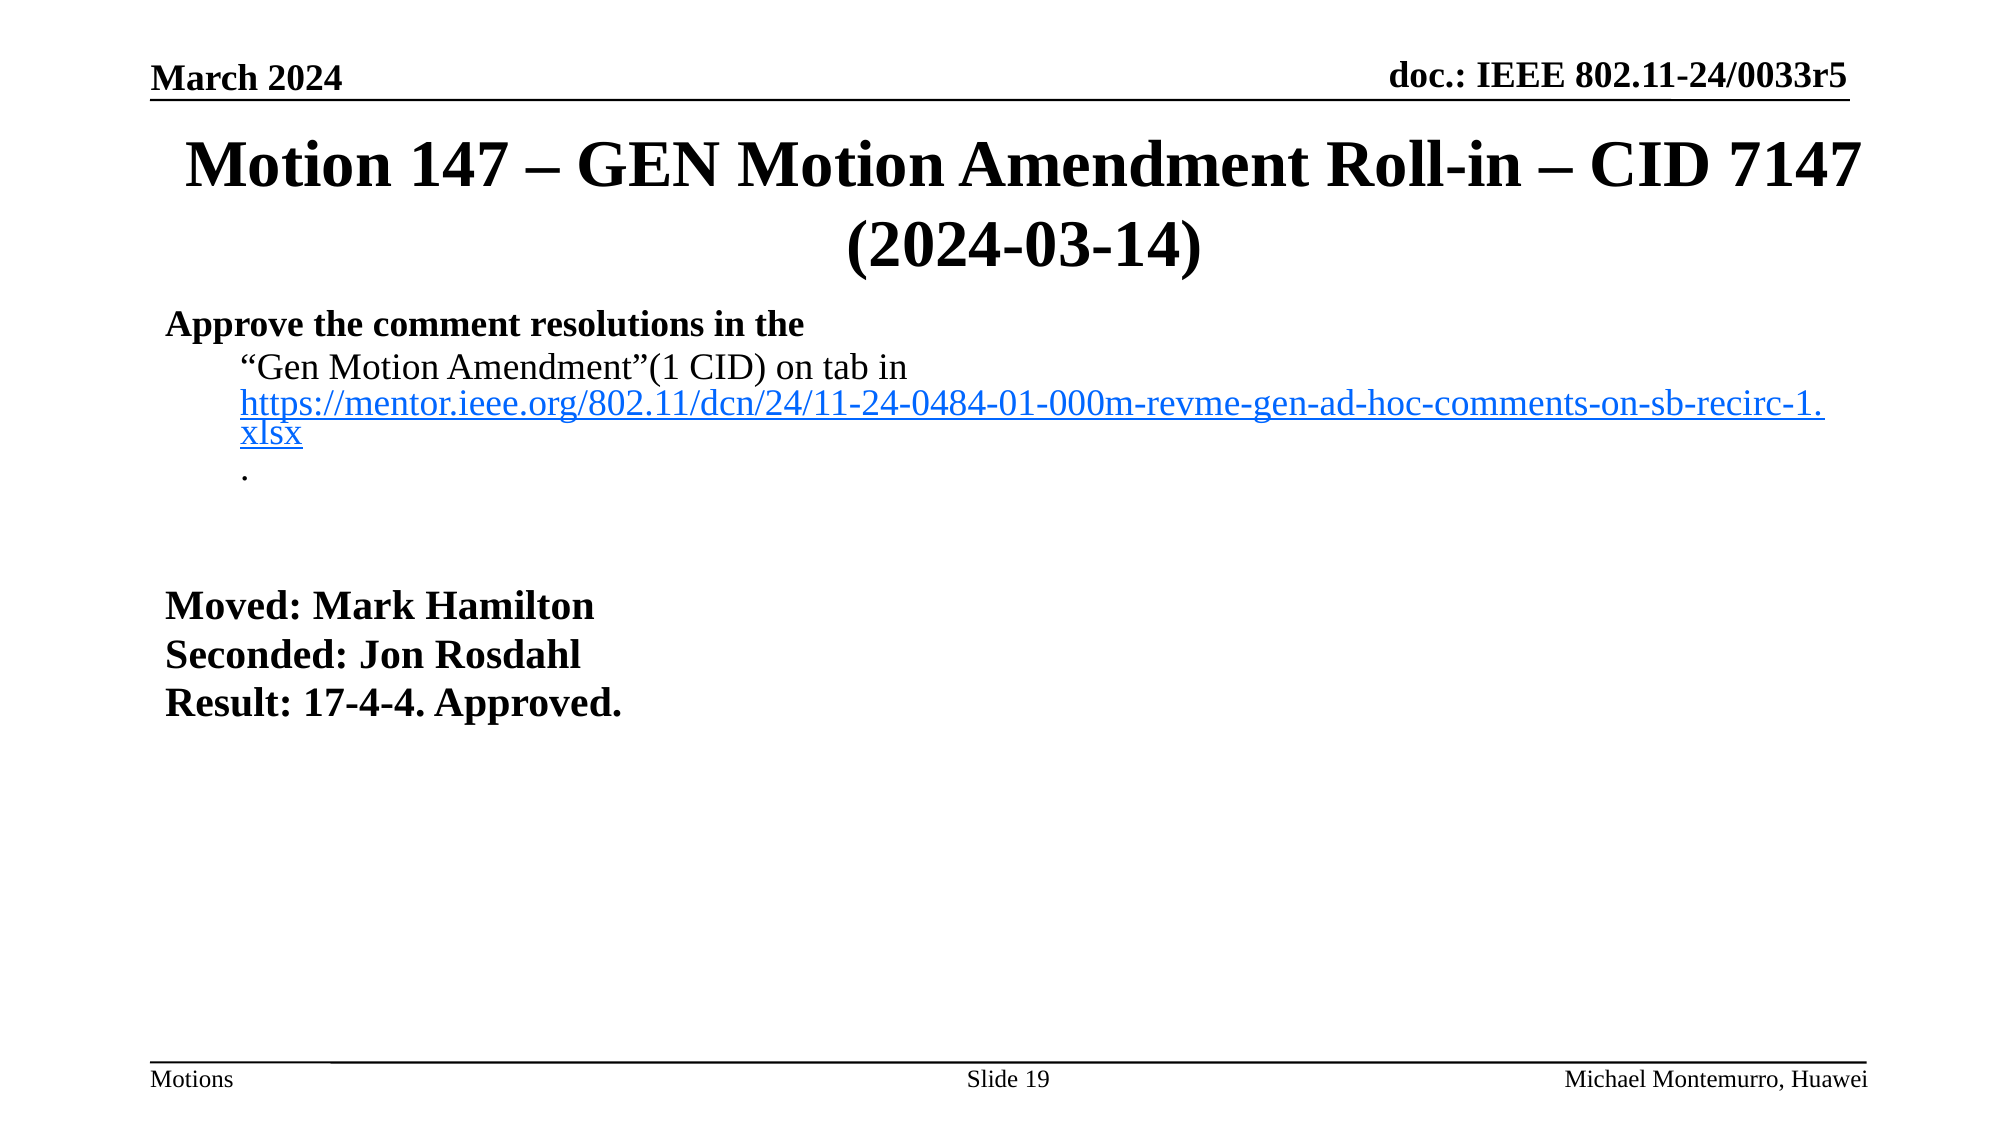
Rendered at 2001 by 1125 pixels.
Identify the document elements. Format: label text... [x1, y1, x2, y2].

list Approve the comment resolutions in the “Gen Motion Amendment”(1 CID) on tab in https://mentor.ieee.org/802.11/dcn/24/11-24-0484-01-000m-revme-gen-ad-hoc-comments-on-sb-recirc-1.xlsx. Moved: Mark Hamilton Seconded: Jon Rosdahl Result: 17-4-4. Approved. [150, 299, 1850, 975]
title Motion 147 – GEN Motion Amendment Roll-in – CID 7147 (2024-03-14) [150, 112, 1900, 288]
footer Michael Montemurro, Huawei [1266, 1061, 1869, 1093]
slide_number Slide 19 [964, 1061, 1053, 1125]
